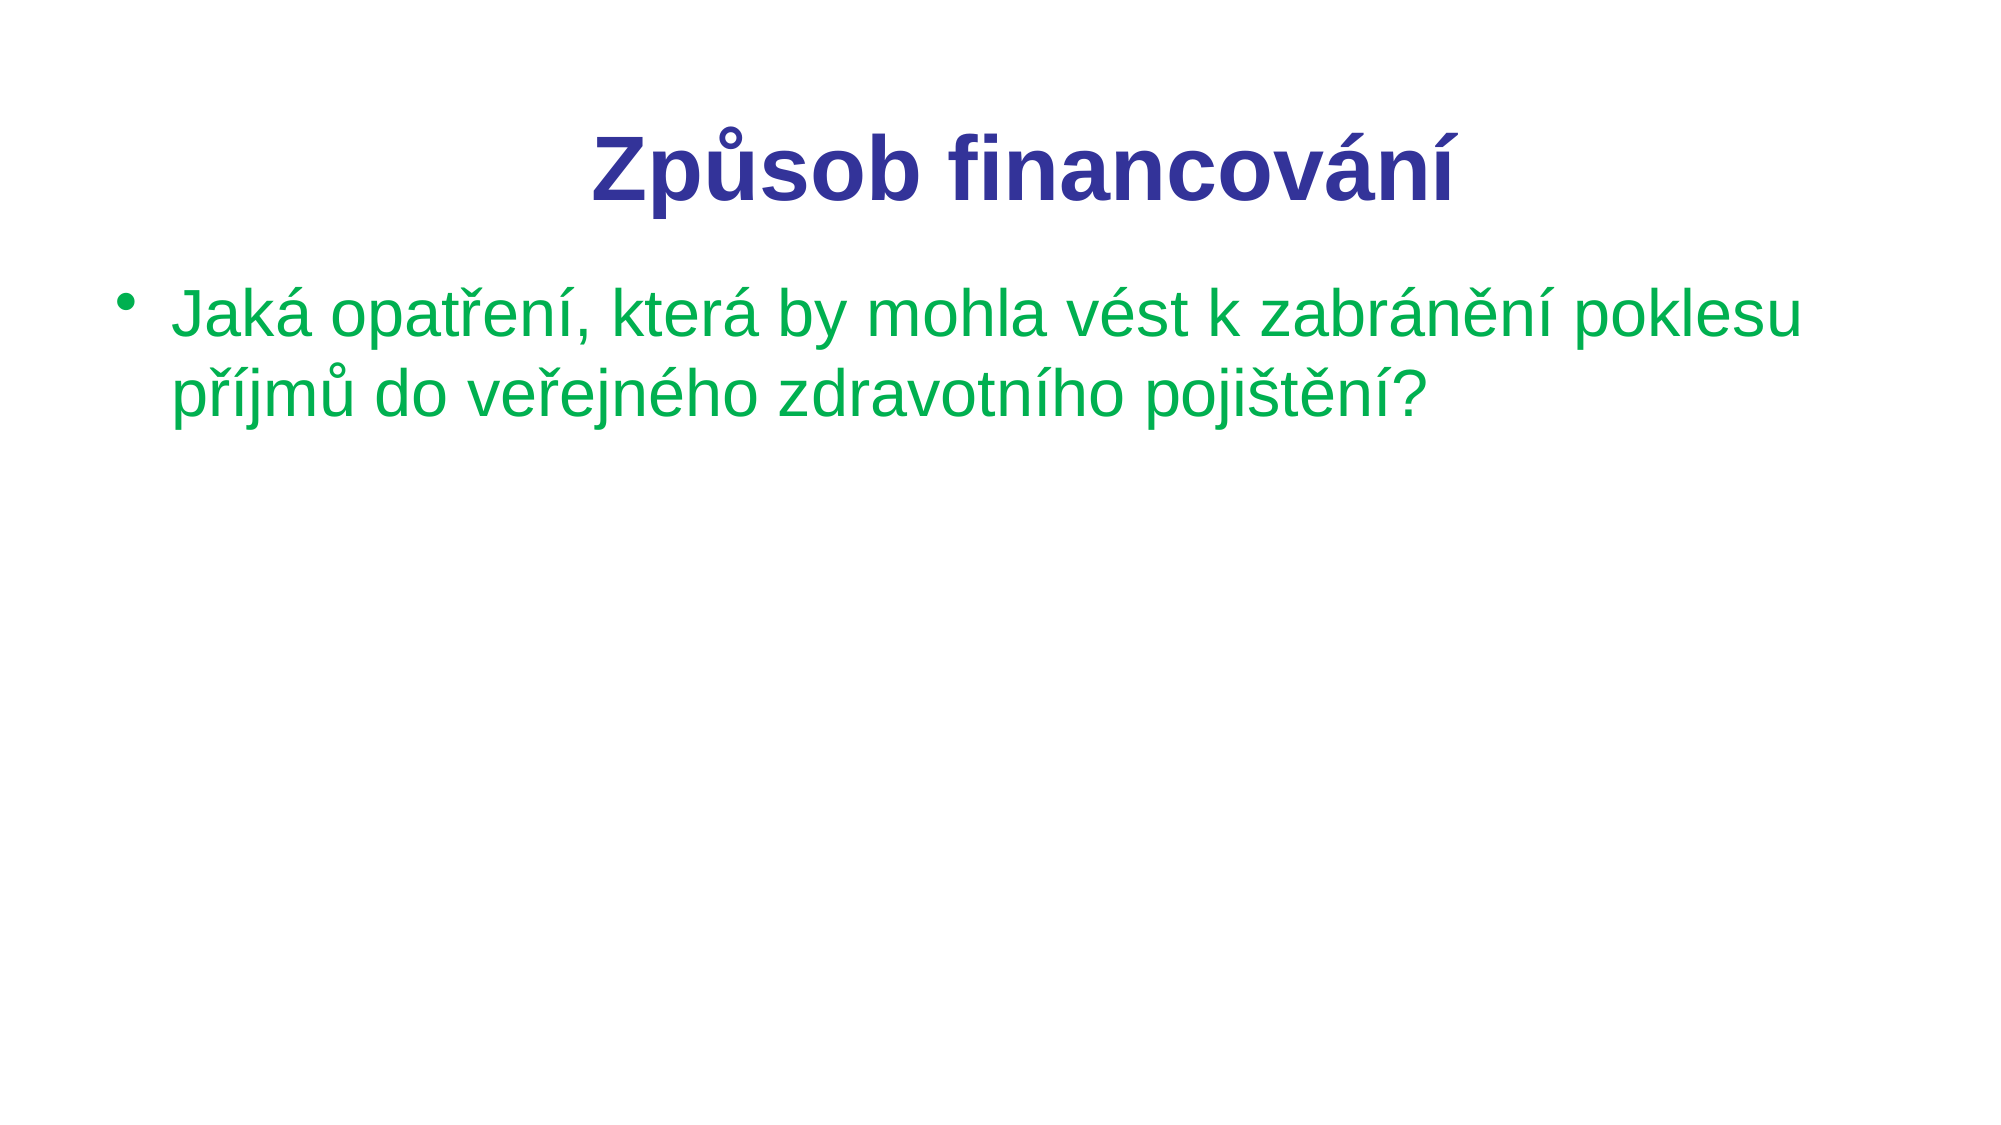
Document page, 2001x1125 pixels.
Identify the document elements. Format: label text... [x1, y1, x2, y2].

text_box Způsob financování [124, 70, 1925, 258]
list Jaká opatření, která by mohla vést k zabránění poklesu příjmů do veřejného zdravotního pojištění? [99, 262, 1900, 1005]
